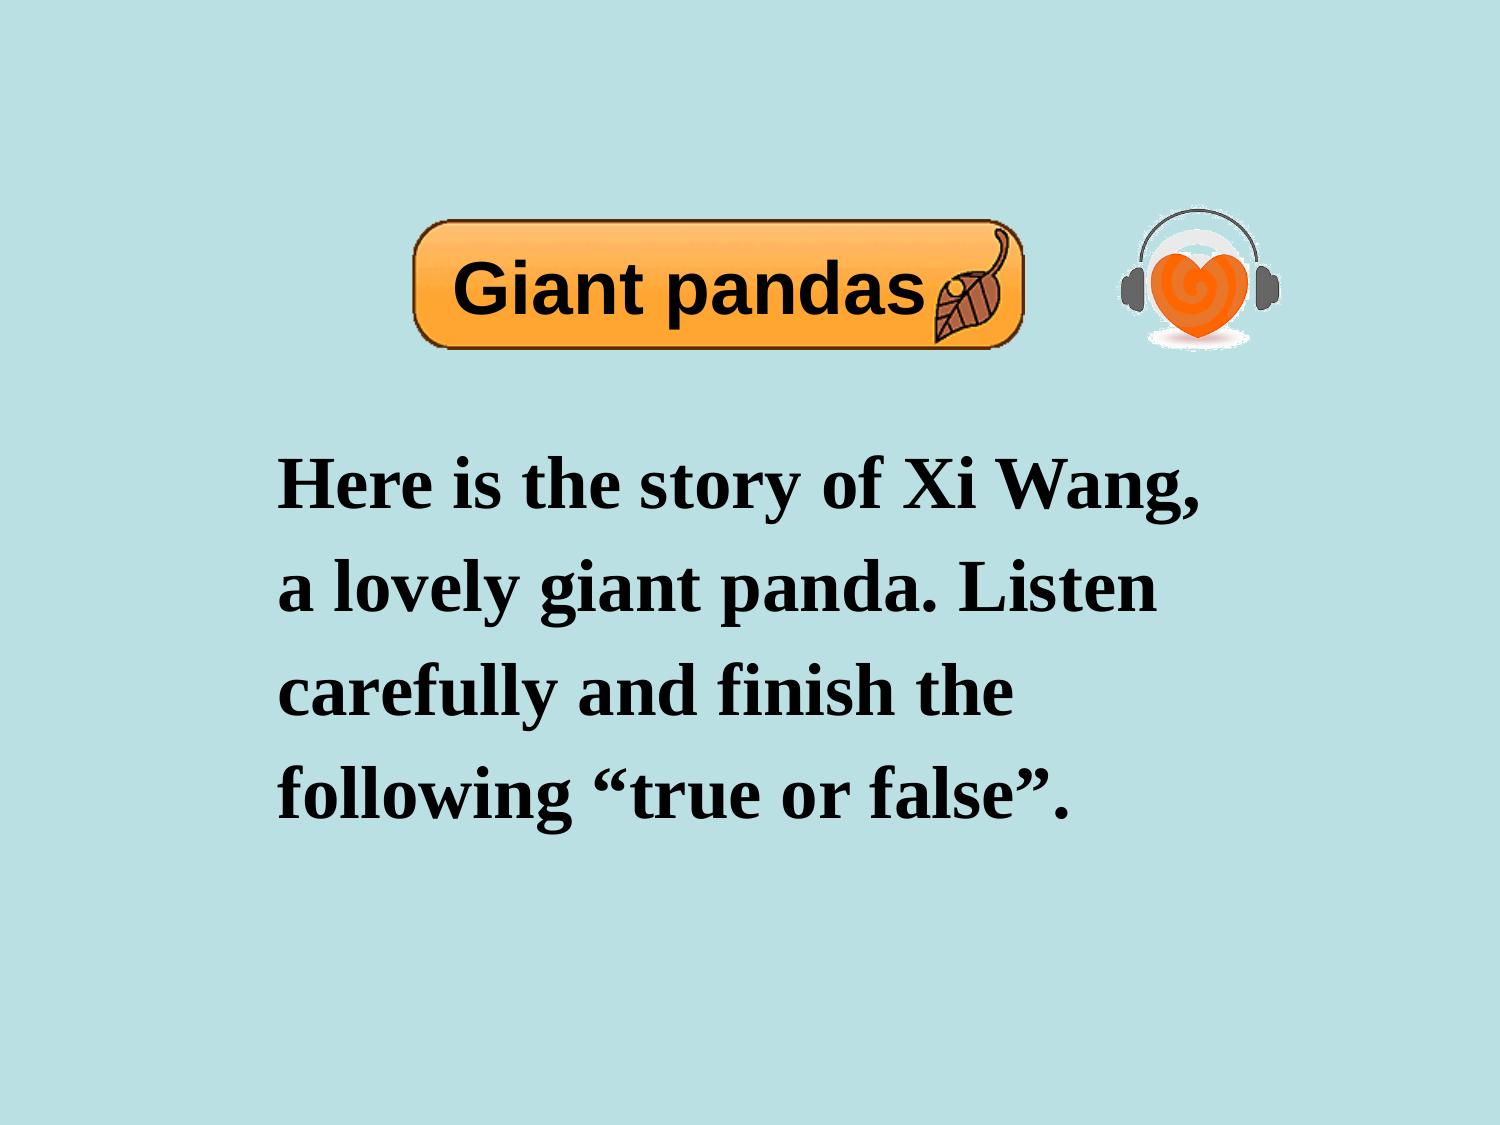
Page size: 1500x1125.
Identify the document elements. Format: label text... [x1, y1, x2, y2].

picture [1099, 182, 1301, 363]
text_box Here is the story of Xi Wang, a lovely giant panda. Listen carefully and finish the following “true or false”. [262, 412, 1250, 842]
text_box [412, 219, 1026, 351]
